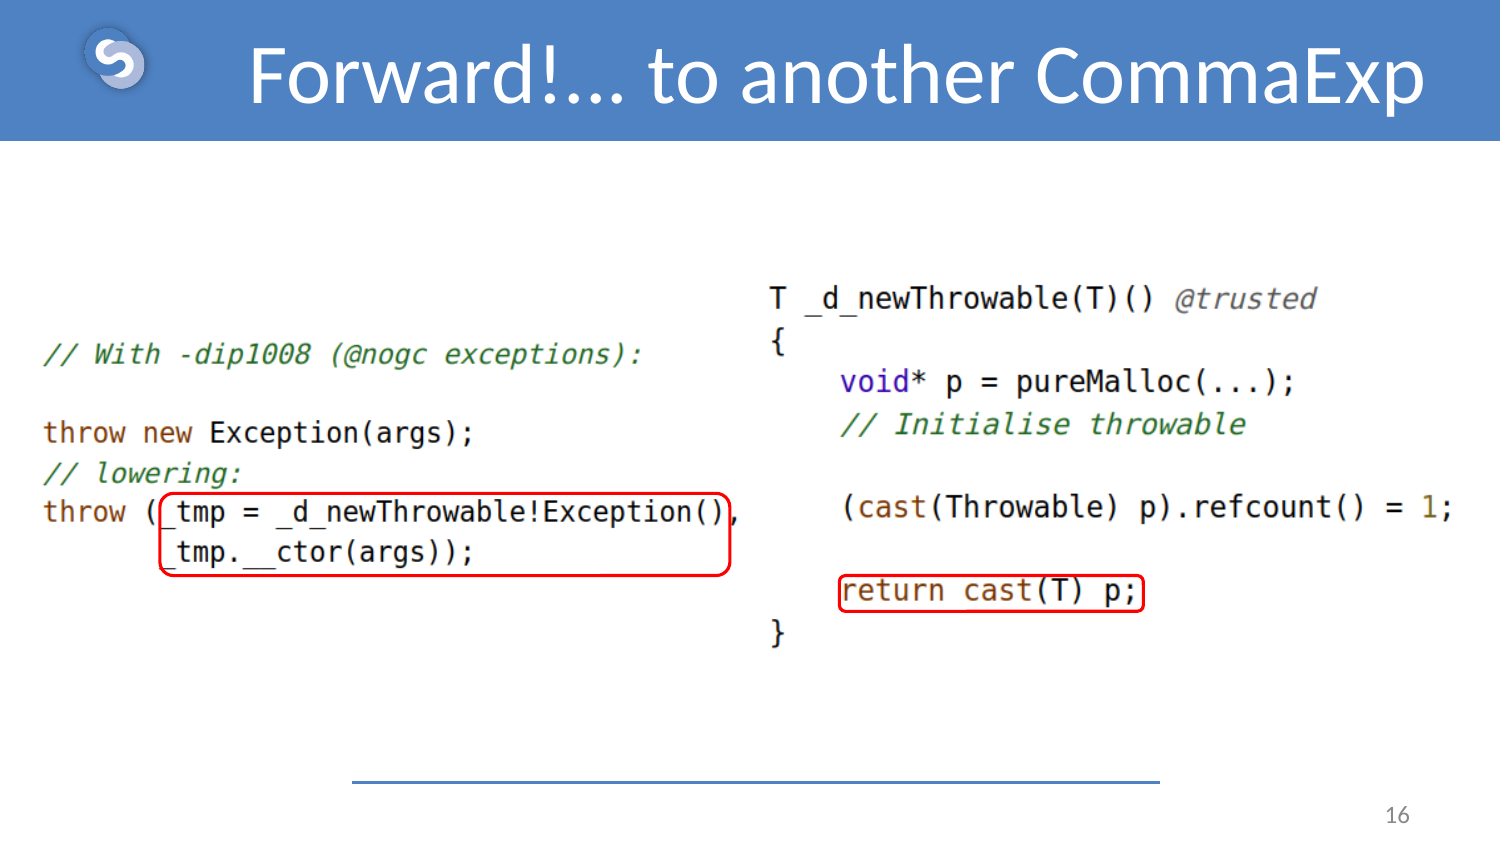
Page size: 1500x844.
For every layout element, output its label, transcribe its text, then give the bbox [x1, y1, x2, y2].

picture [39, 340, 745, 583]
picture [82, 26, 148, 91]
title Forward!... to another CommaExp [154, 16, 1443, 124]
slide_number ‹#› [1277, 799, 1425, 827]
picture [759, 271, 1465, 651]
